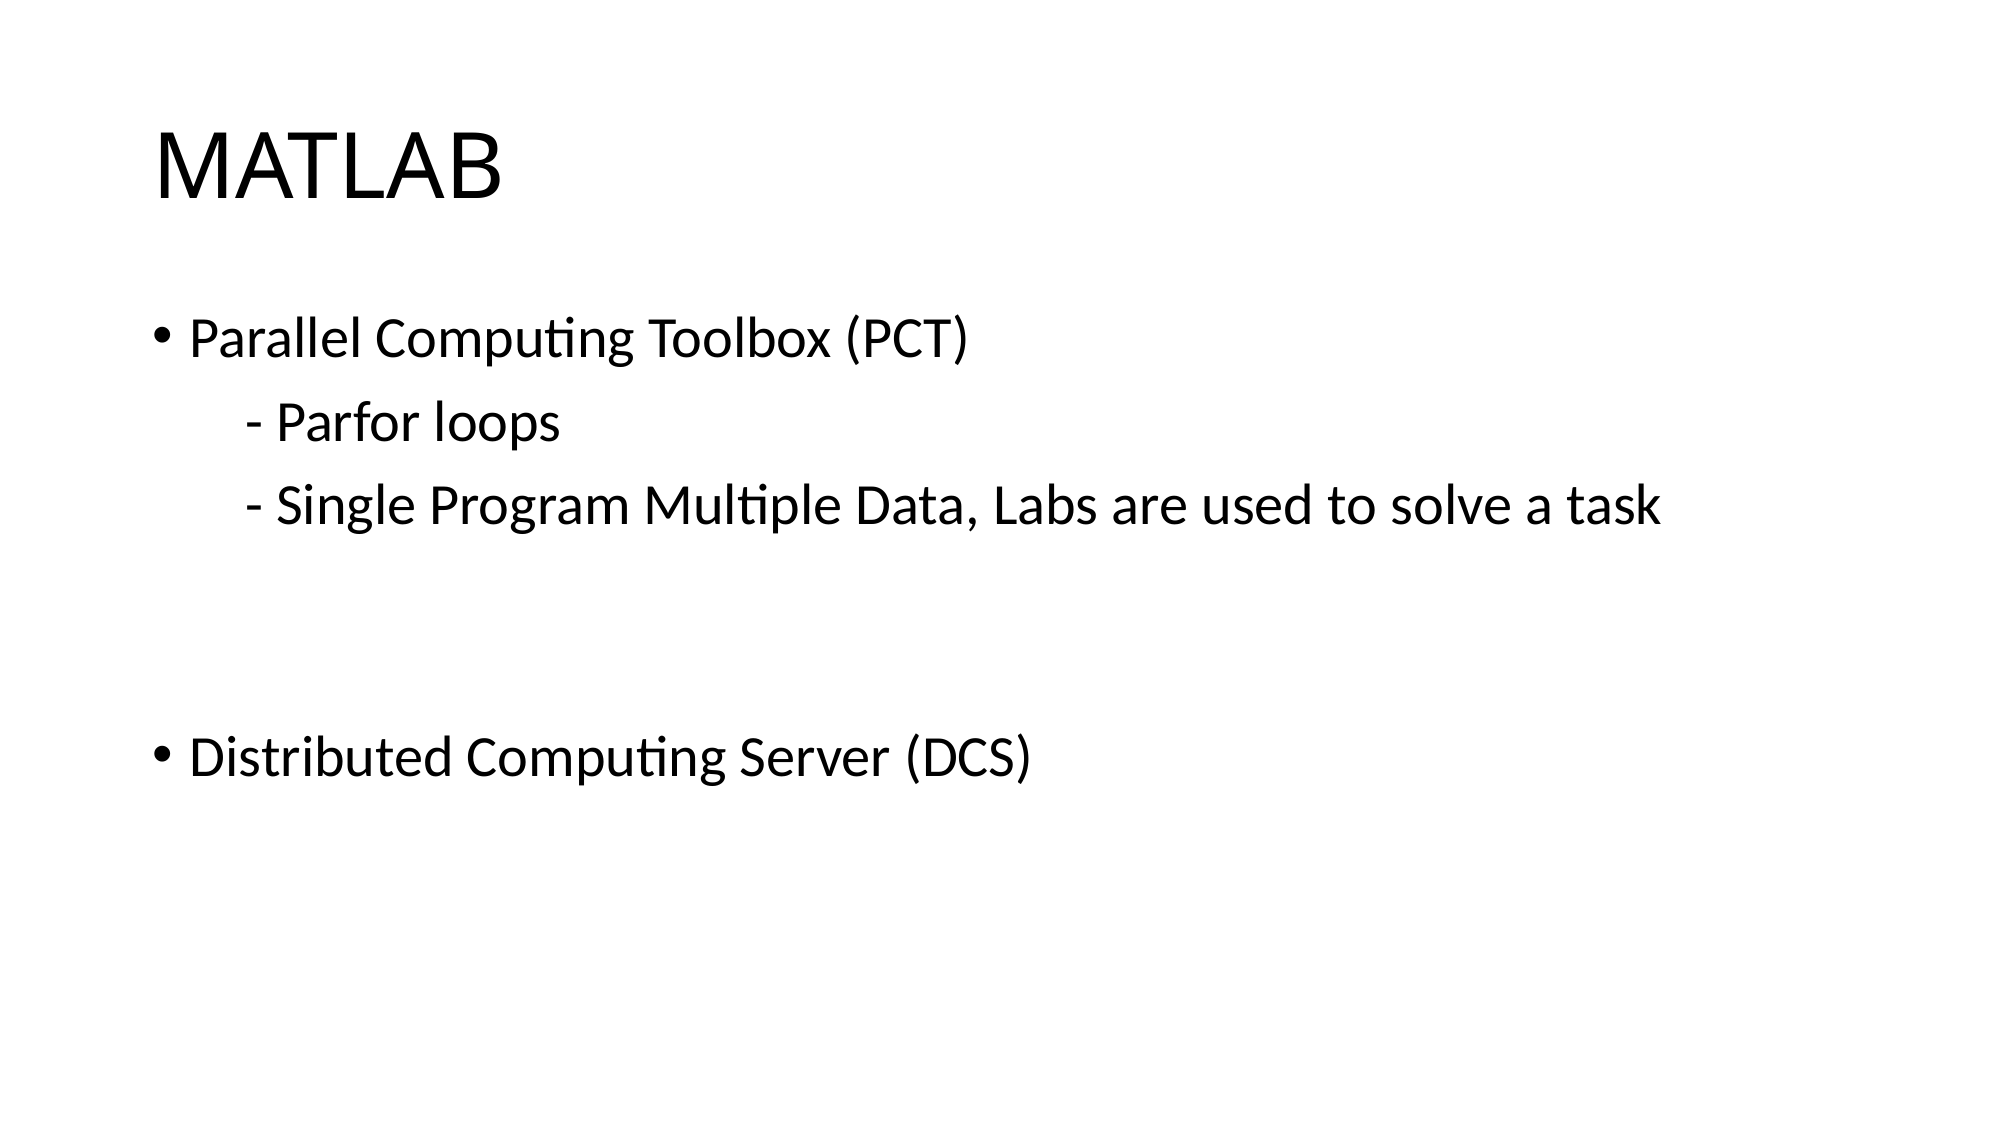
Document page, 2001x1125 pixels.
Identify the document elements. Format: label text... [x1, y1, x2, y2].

title MATLAB [137, 59, 1863, 278]
list Parallel Computing Toolbox (PCT) - Parfor loops - Single Program Multiple Data, Labs are used to solve a task Distributed Computing Server (DCS) [137, 299, 1863, 1014]
